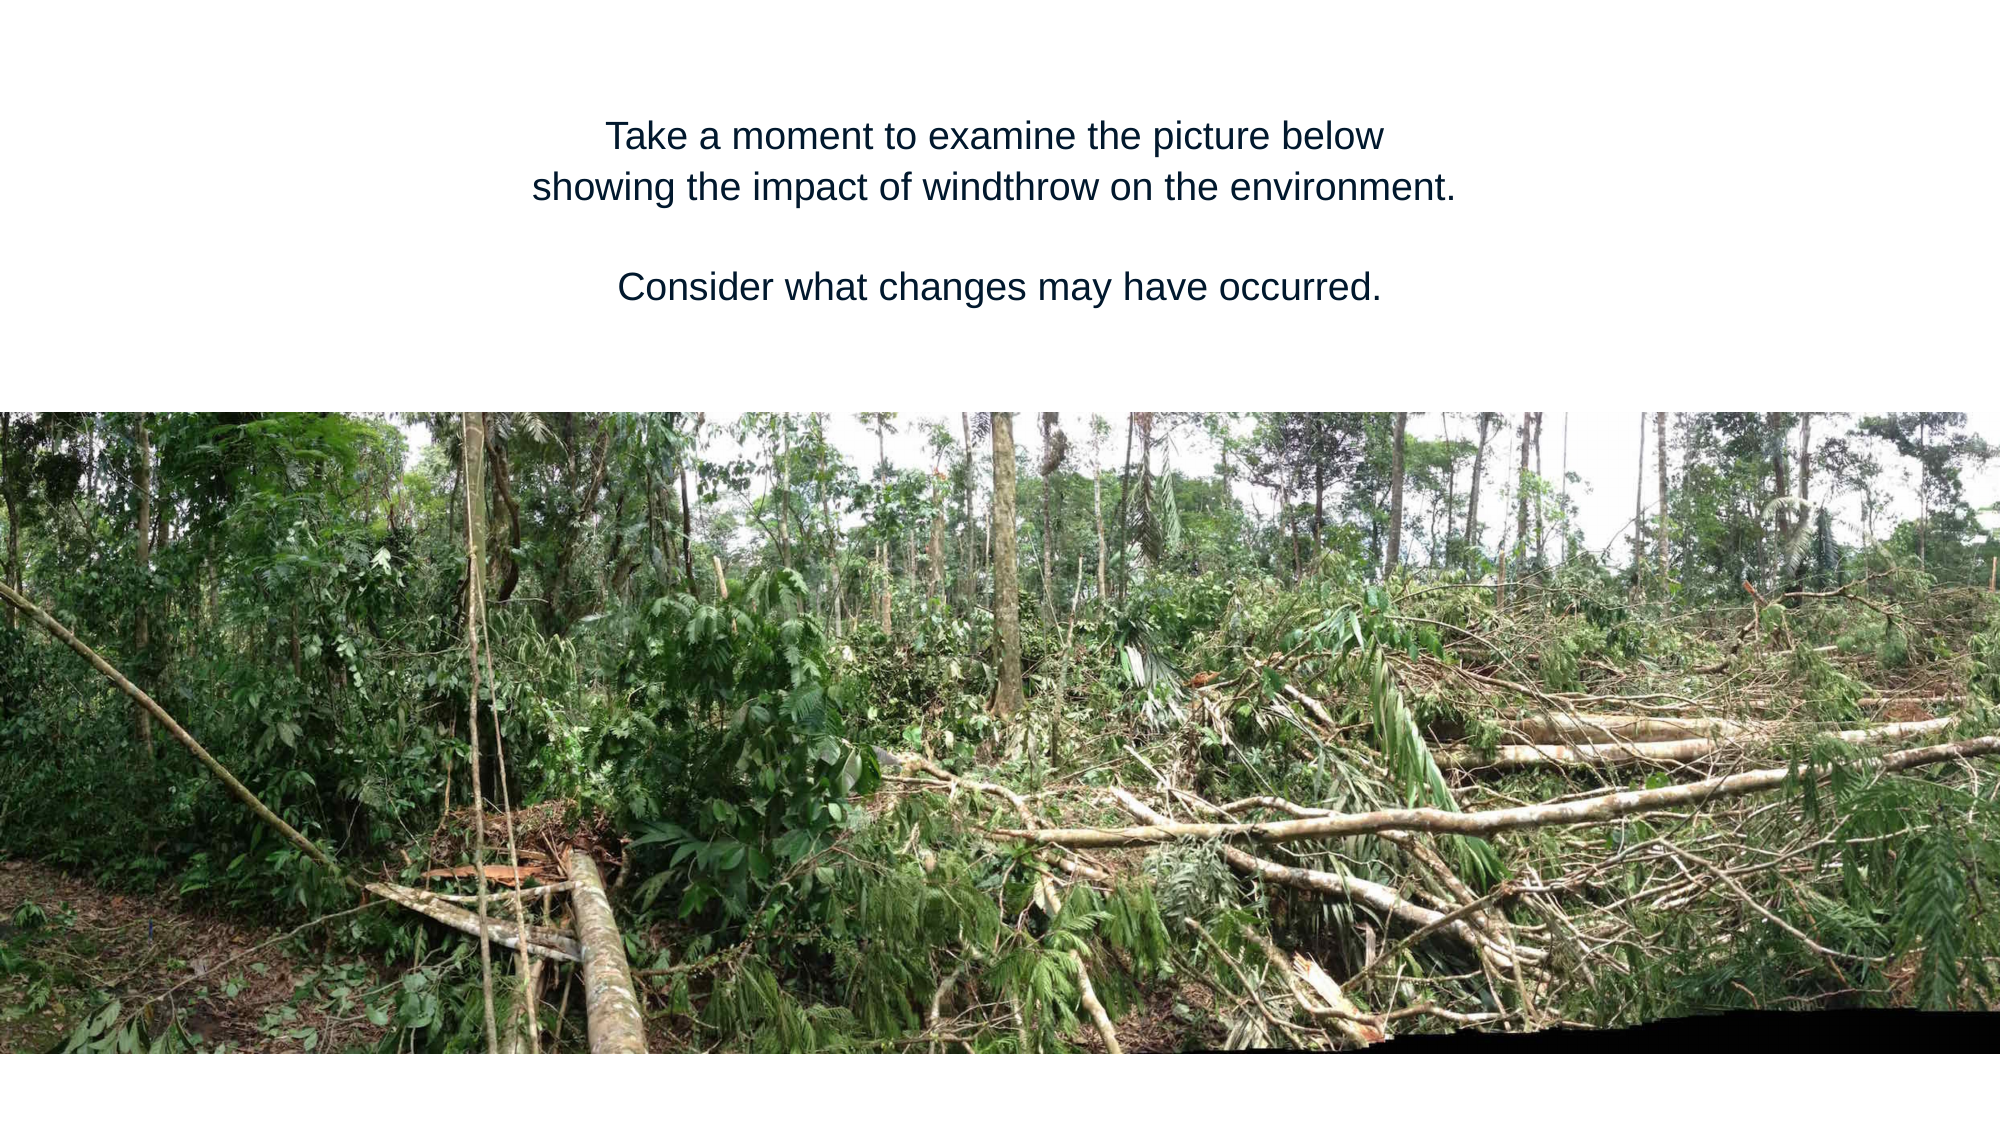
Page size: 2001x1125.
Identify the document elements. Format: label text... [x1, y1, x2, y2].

picture [0, 412, 2000, 1054]
title Take a moment to examine the picture below showing the impact of windthrow on the environment. Consider what changes may have occurred. [0, 99, 2000, 317]
